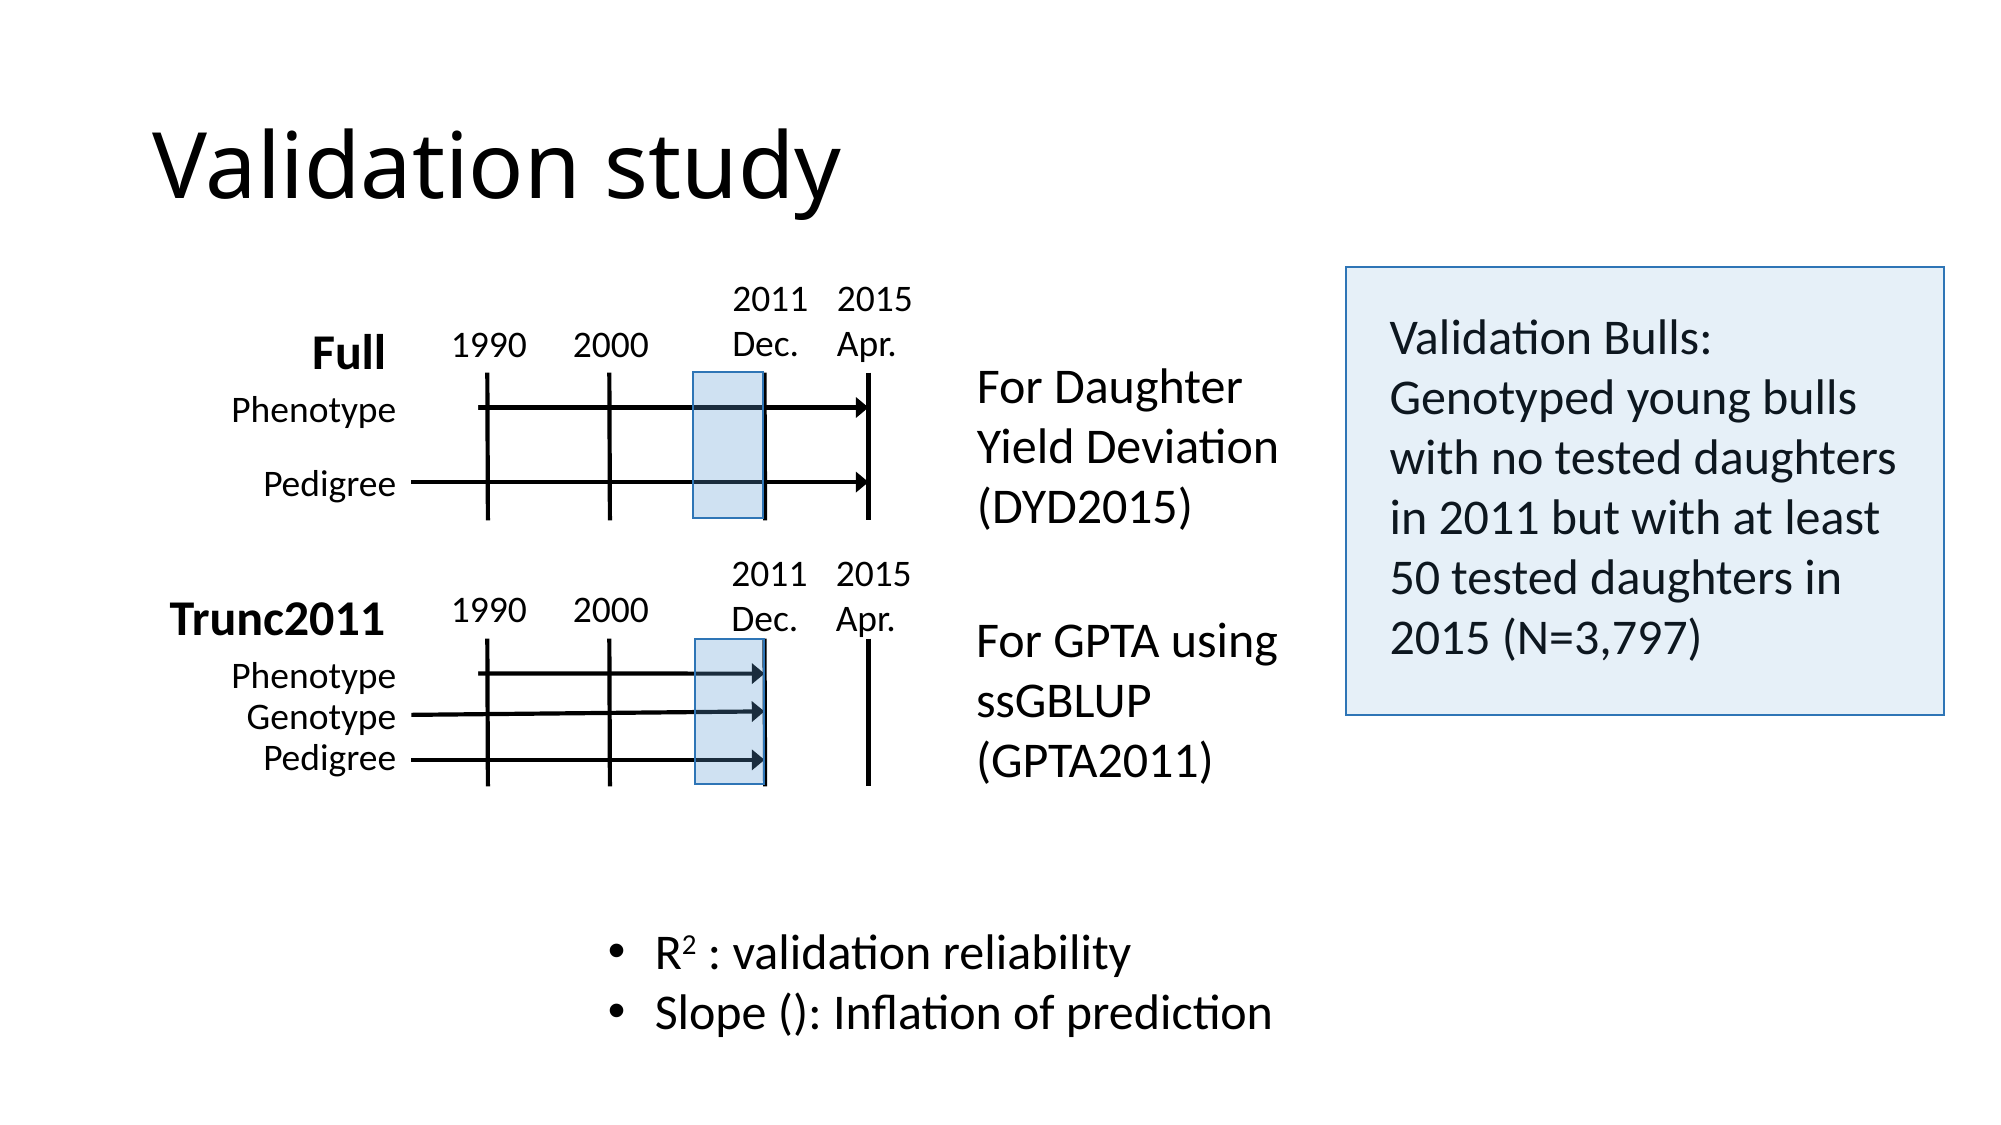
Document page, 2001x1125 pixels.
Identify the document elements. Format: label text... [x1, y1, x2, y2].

text_box 1990 [436, 312, 575, 372]
text_box Pedigree [193, 451, 396, 512]
title Validation study [137, 59, 1863, 278]
text_box [694, 638, 764, 673]
text_box [692, 408, 764, 482]
text_box [1345, 266, 1945, 716]
text_box [694, 715, 764, 759]
text_box [694, 674, 764, 711]
text_box 1990 [479, 578, 558, 638]
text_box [411, 711, 487, 715]
text_box For Daughter Yield Deviation (DYD2015) [962, 346, 1339, 542]
text_box 2000 [558, 578, 697, 638]
text_box Phenotype [193, 653, 396, 684]
text_box [694, 760, 764, 785]
text_box [692, 483, 764, 519]
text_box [610, 711, 765, 715]
text_box 2015 Apr. [857, 266, 961, 372]
text_box Pedigree [193, 725, 412, 786]
text_box Trunc2011 [22, 578, 396, 653]
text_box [396, 372, 479, 706]
text_box 2015 Apr. [856, 541, 960, 647]
text_box 2011 Dec. [716, 541, 856, 647]
text_box For GPTA using ssGBLUP (GPTA2011) [961, 599, 1345, 795]
text_box Full [183, 312, 401, 387]
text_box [488, 711, 609, 715]
text_box Genotype [193, 684, 412, 725]
text_box Phenotype [193, 387, 396, 438]
text_box [692, 371, 764, 407]
text_box 2000 [575, 312, 697, 372]
text_box 2011 Dec. [717, 266, 857, 372]
